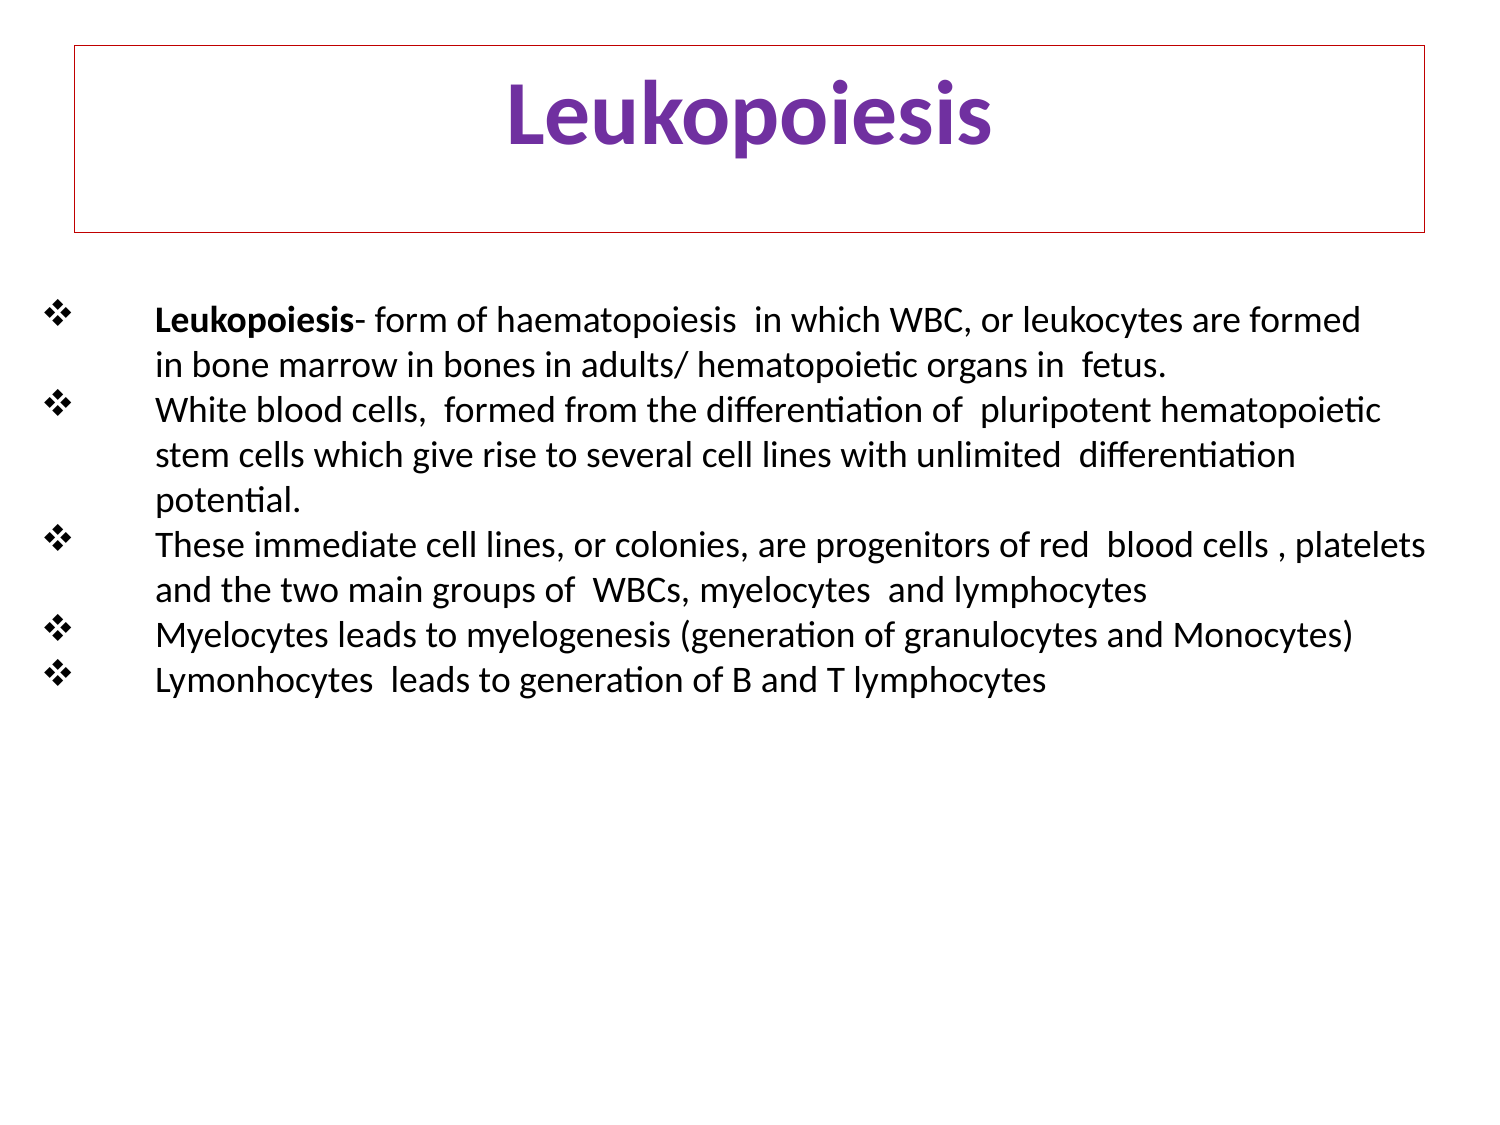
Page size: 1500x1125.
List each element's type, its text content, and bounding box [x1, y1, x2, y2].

text_box Leukopoiesis- form of haematopoiesis in which WBC, or leukocytes are formed in bone marrow in bones in adults/ hematopoietic organs in fetus. White blood cells, formed from the differentiation of pluripotent hematopoietic stem cells which give rise to several cell lines with unlimited differentiation potential. These immediate cell lines, or colonies, are progenitors of red blood cells , platelets and the two main groups of WBCs, myelocytes and lymphocytes Myelocytes leads to myelogenesis (generation of granulocytes and Monocytes) Lymonhocytes leads to generation of B and T lymphocytes [26, 287, 1500, 843]
text_box Leukopoiesis [74, 45, 1425, 233]
